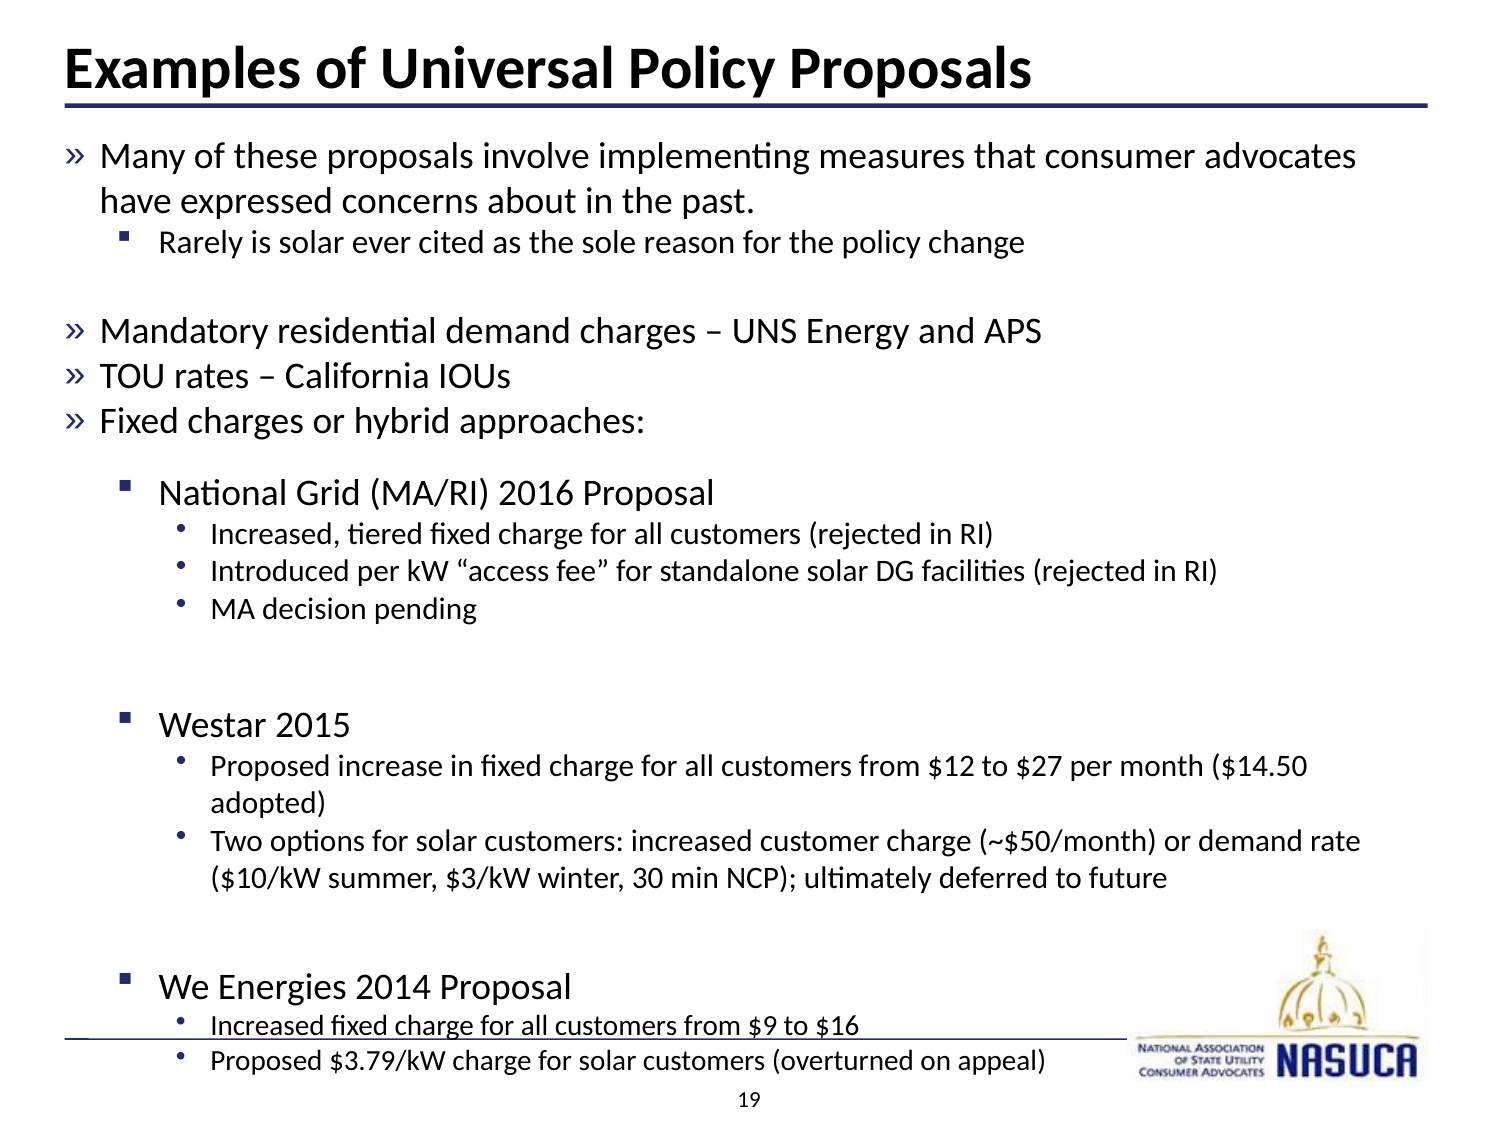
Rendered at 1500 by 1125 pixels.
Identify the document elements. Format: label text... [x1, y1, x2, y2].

title Examples of Universal Policy Proposals [64, 21, 1428, 101]
picture [1127, 1023, 1428, 1086]
list Many of these proposals involve implementing measures that consumer advocates have expressed concerns about in the past. Rarely is solar ever cited as the sole reason for the policy change Mandatory residential demand charges – UNS Energy and APS TOU rates – California IOUs Fixed charges or hybrid approaches: National Grid (MA/RI) 2016 Proposal Increased, tiered fixed charge for all customers (rejected in RI) Introduced per kW “access fee” for standalone solar DG facilities (rejected in RI) MA decision pending Westar 2015 Proposed increase in fixed charge for all customers from $12 to $27 per month ($14.50 adopted) Two options for solar customers: increased customer charge (~$50/month) or demand rate ($10/kW summer, $3/kW winter, 30 min NCP); ultimately deferred to future We Energies 2014 Proposal Increased fixed charge for all customers from $9 to $16 Proposed $3.79/kW charge for solar customers (overturned on appeal) [64, 130, 1428, 1023]
slide_number 19 [737, 1084, 811, 1113]
